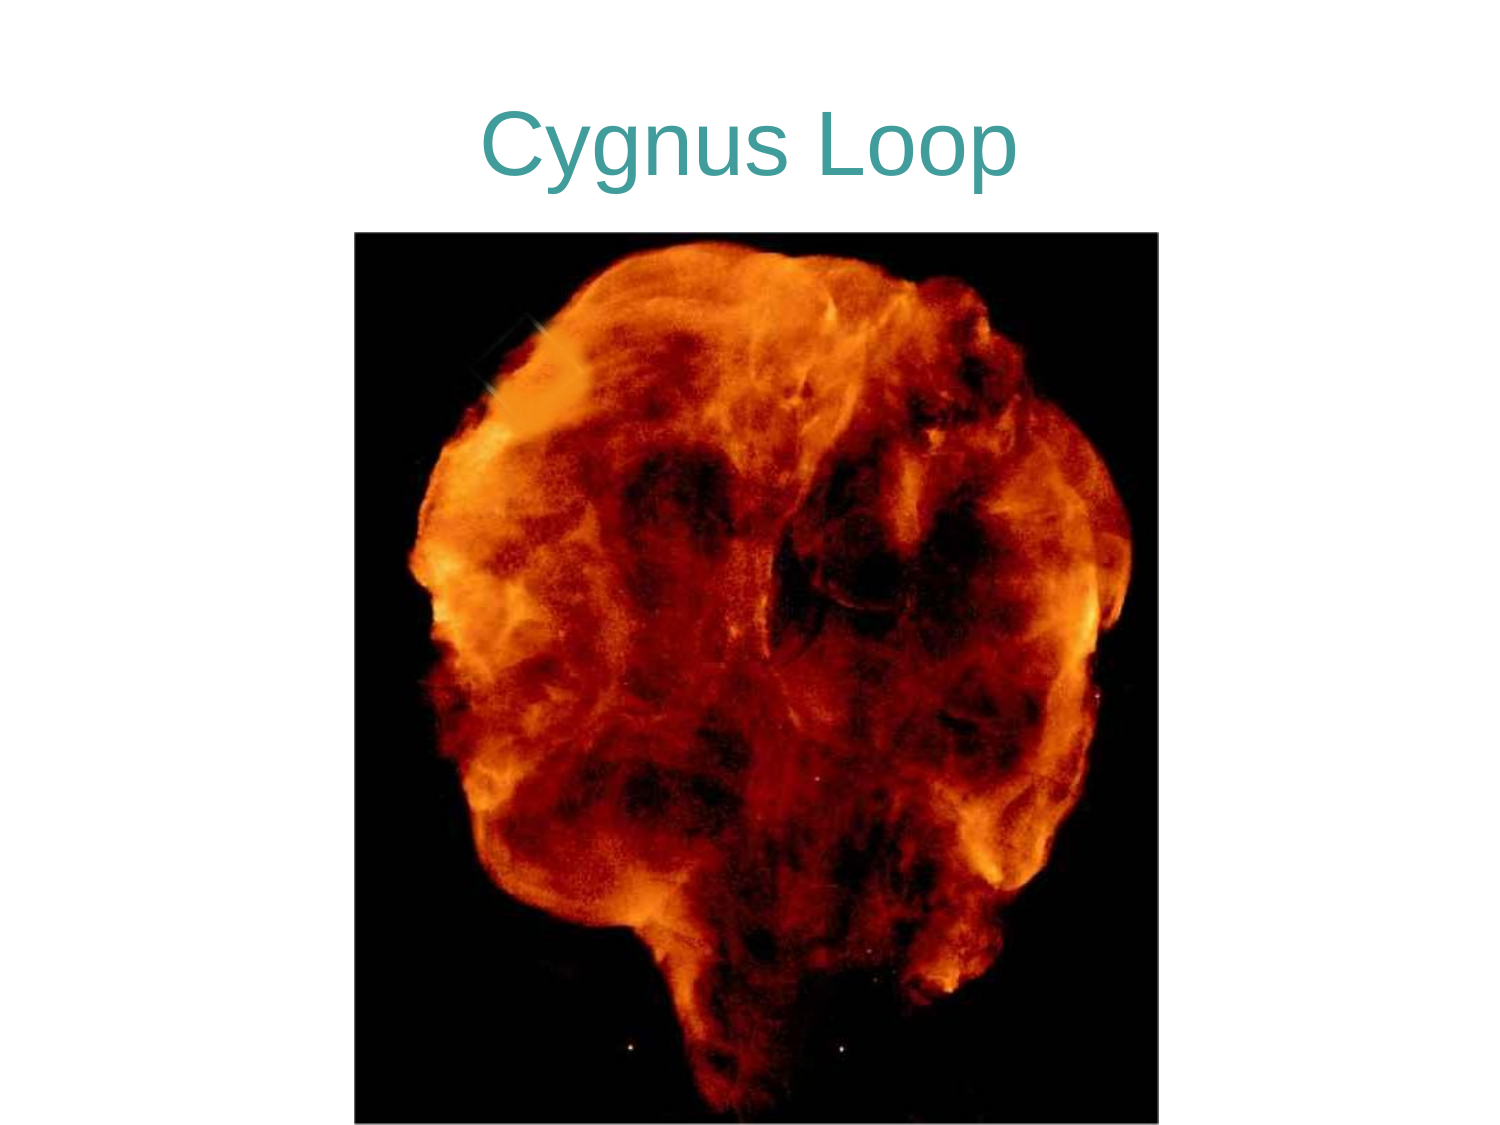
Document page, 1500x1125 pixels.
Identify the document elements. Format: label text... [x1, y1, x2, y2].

picture [354, 232, 1159, 1125]
title Cygnus Loop [75, 45, 1425, 233]
